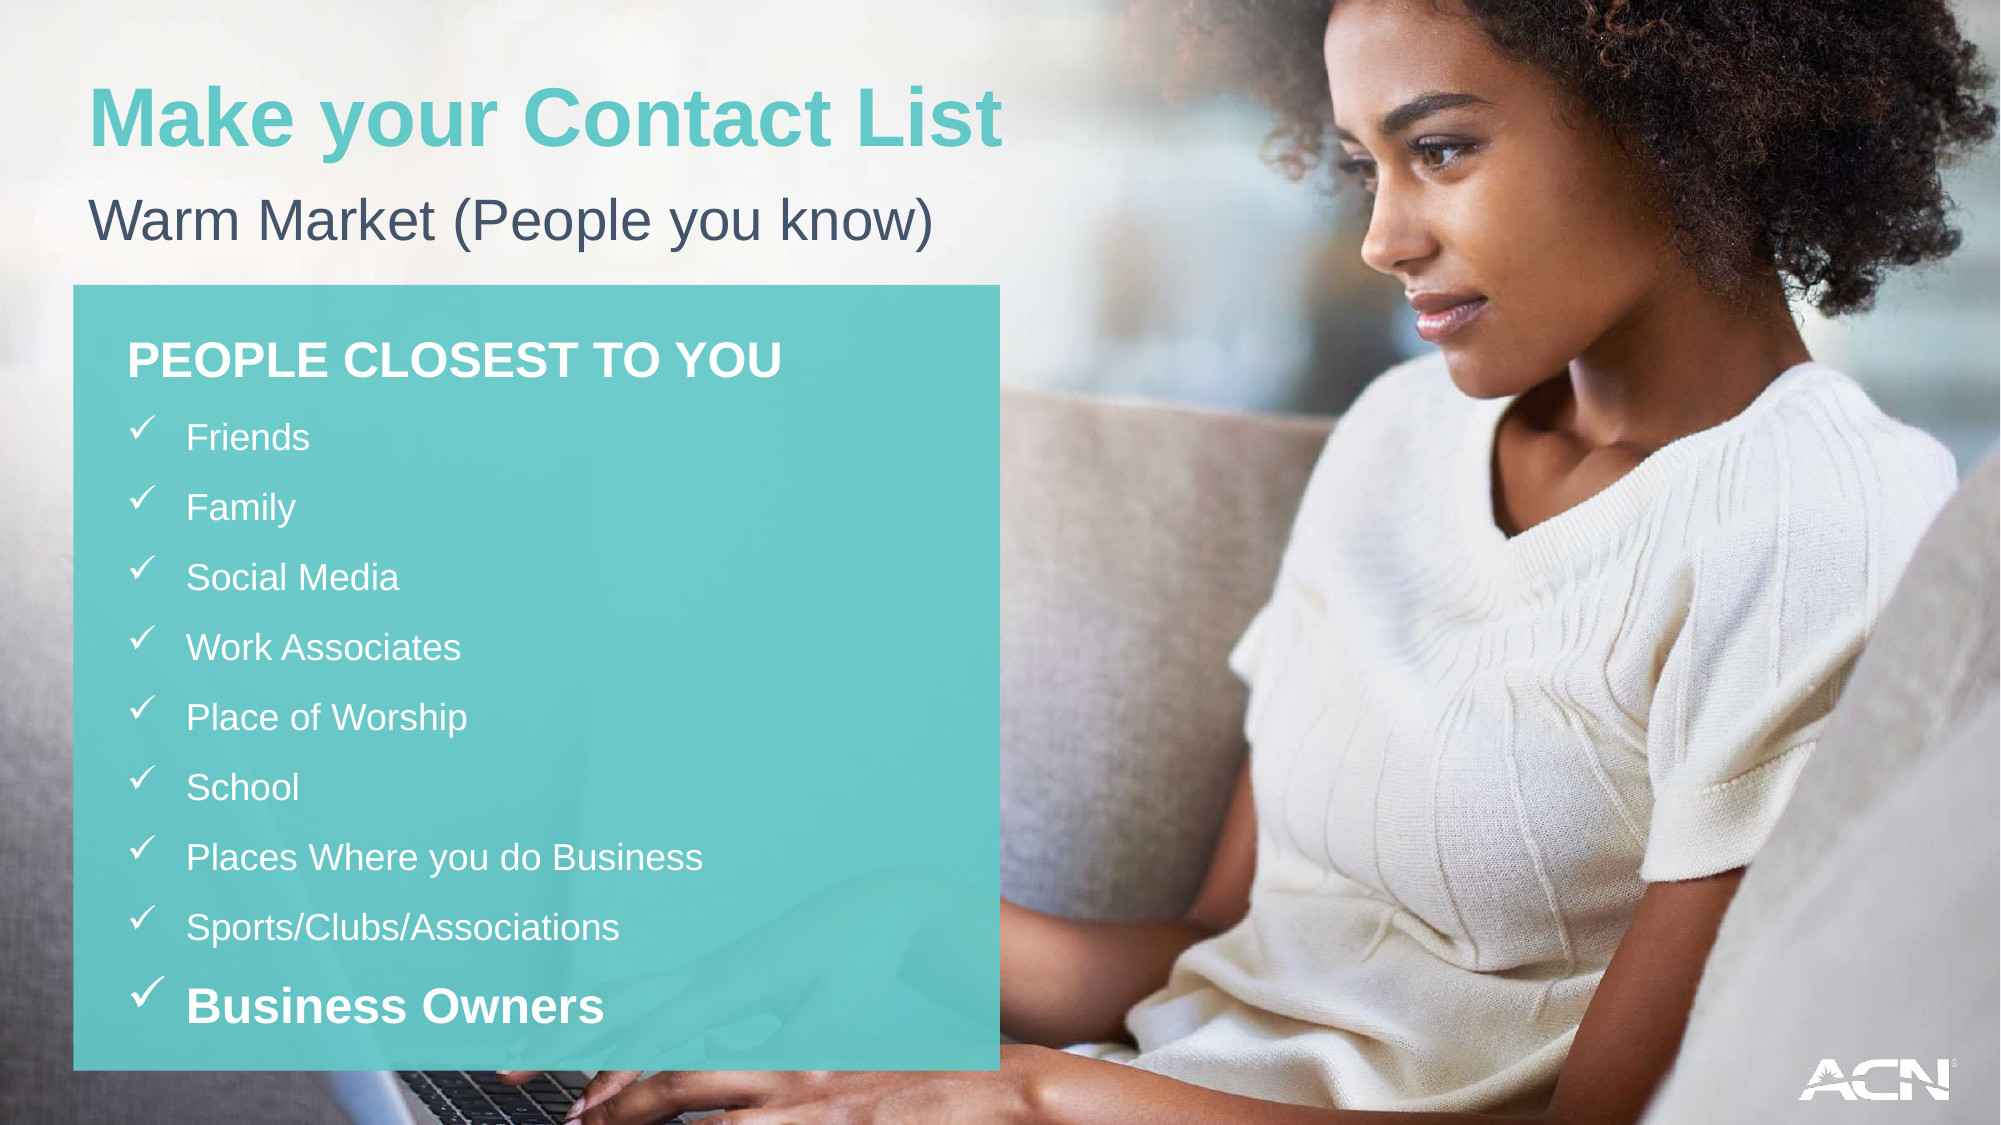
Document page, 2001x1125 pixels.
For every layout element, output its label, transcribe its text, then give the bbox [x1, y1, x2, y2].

text_box Warm Market (People you know) [73, 174, 1235, 260]
picture [0, 0, 2001, 1125]
text_box Make your Contact List [73, 55, 1053, 171]
text_box PEOPLE CLOSEST TO YOU Friends Family Social Media Work Associates Place of Worship School Places Where you do Business Sports/Clubs/Associations Business Owners [112, 320, 1053, 1041]
text_box [73, 284, 1000, 1071]
